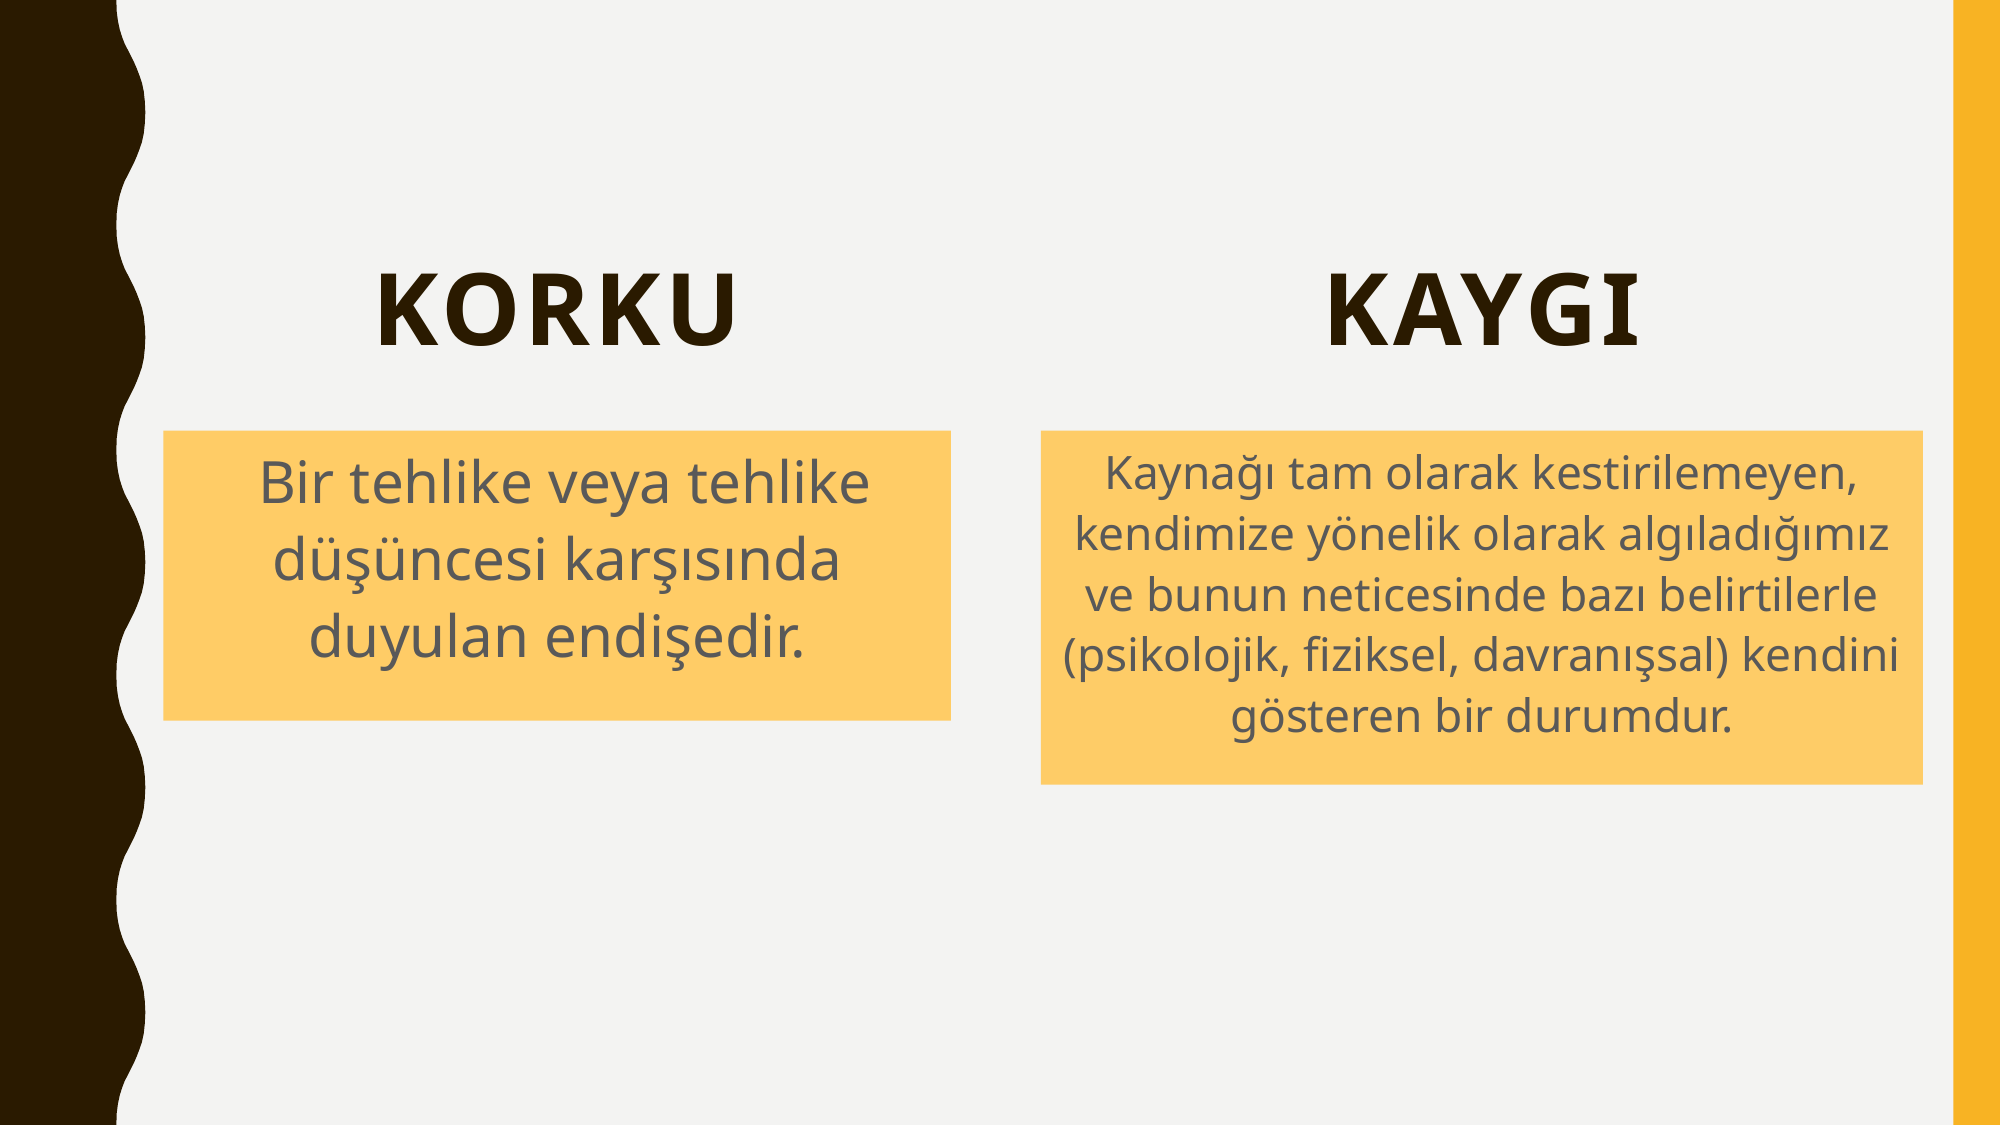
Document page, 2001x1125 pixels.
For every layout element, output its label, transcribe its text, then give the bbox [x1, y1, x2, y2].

list KORKU [163, 269, 951, 373]
list Kaynağı tam olarak kestirilemeyen, kendimize yönelik olarak algıladığımız ve bunun neticesinde bazı belirtilerle (psikolojik, fiziksel, davranışsal) kendini gösteren bir durumdur. [1040, 430, 1923, 785]
list Bir tehlike veya tehlike düşüncesi karşısında duyulan endişedir. [163, 430, 951, 721]
list KAYGI [1088, 269, 1876, 373]
